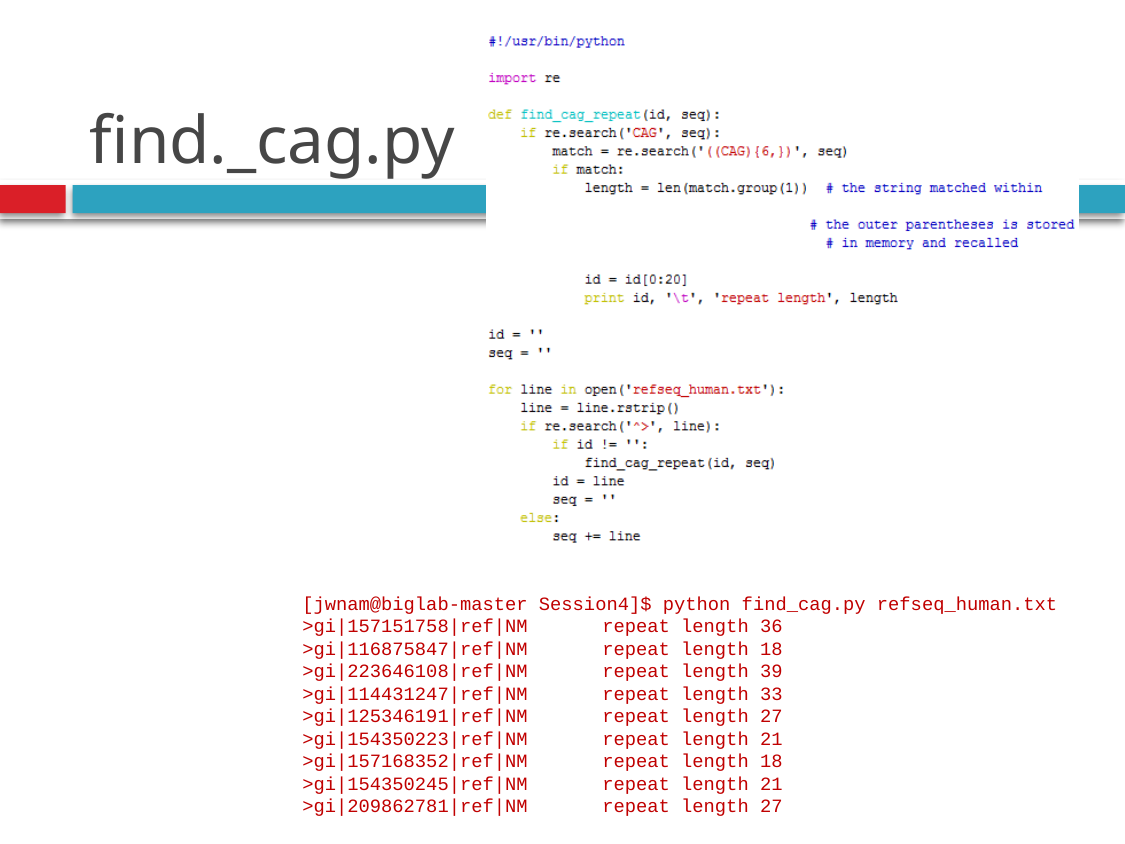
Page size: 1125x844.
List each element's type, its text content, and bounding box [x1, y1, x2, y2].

title find._cag.py [75, 19, 1079, 185]
text_box [jwnam@biglab-master Session4]$ python find_cag.py refseq_human.txt >gi|157151758|ref|NM repeat length 36 >gi|116875847|ref|NM repeat length 18 >gi|223646108|ref|NM repeat length 39 >gi|114431247|ref|NM repeat length 33 >gi|125346191|ref|NM repeat length 27 >gi|154350223|ref|NM repeat length 21 >gi|157168352|ref|NM repeat length 18 >gi|154350245|ref|NM repeat length 21 >gi|209862781|ref|NM repeat length 27 [287, 584, 1125, 824]
picture [486, 34, 1079, 545]
